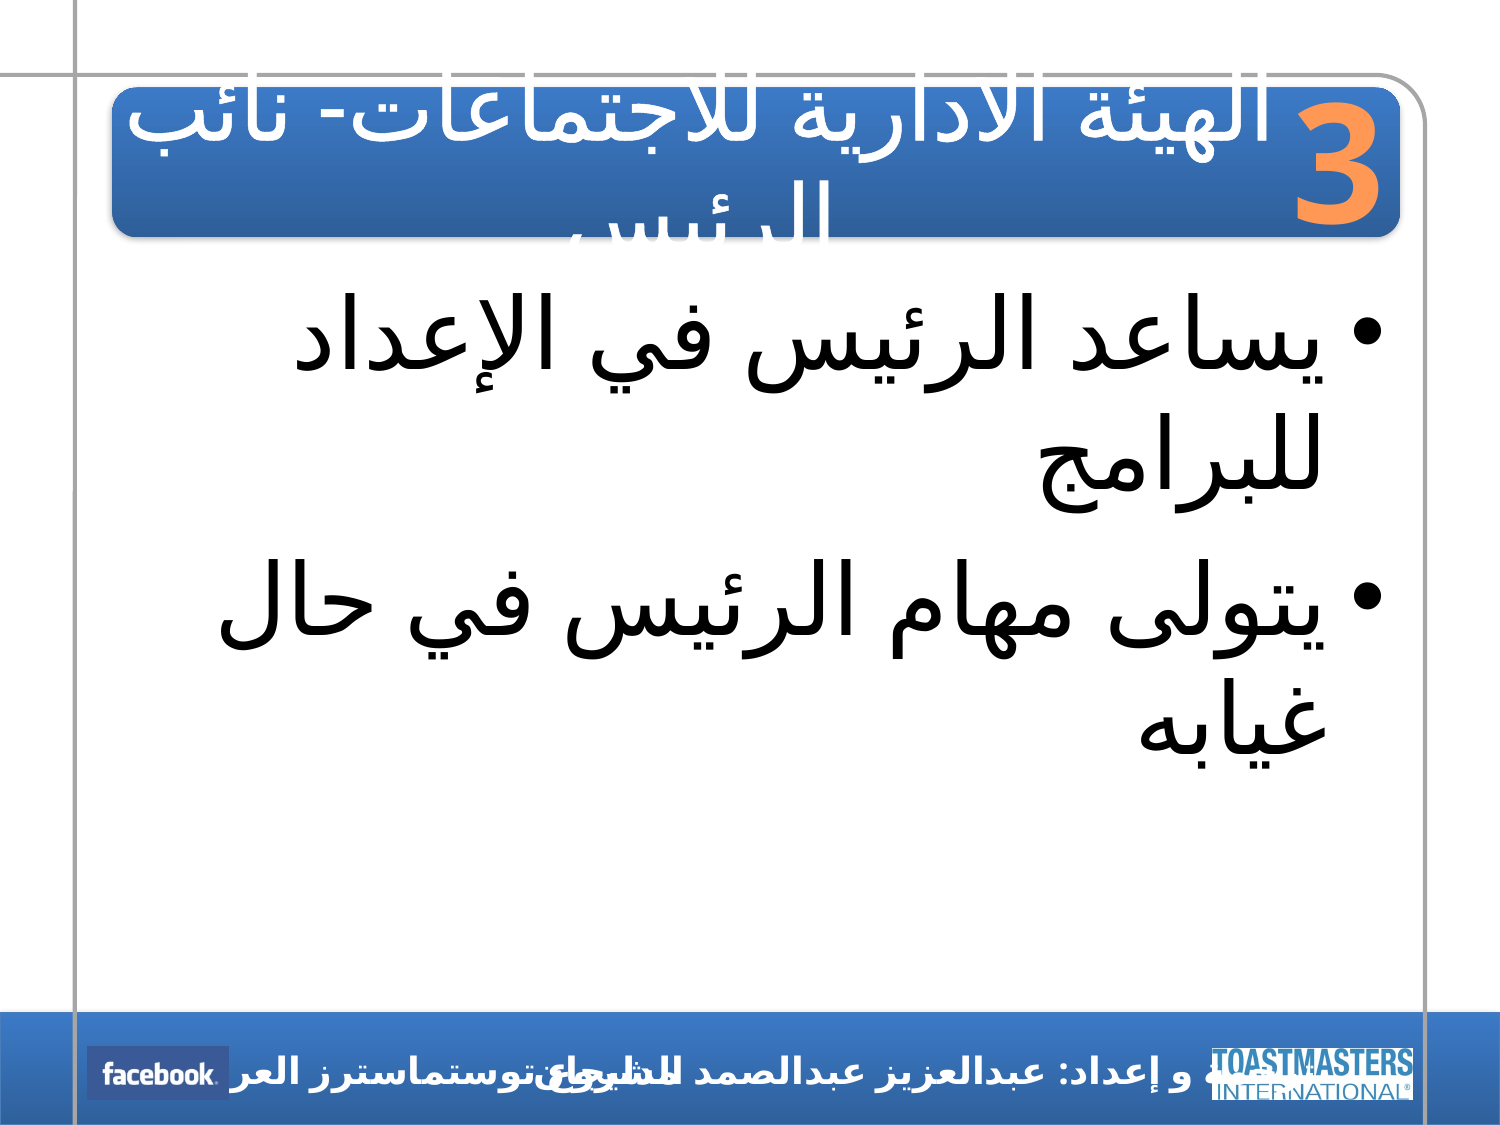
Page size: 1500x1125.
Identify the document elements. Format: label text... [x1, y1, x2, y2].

picture [87, 1046, 229, 1100]
text_box 3 [1287, 49, 1400, 265]
picture [1212, 1048, 1413, 1100]
list يساعد الرئيس في الإعداد للبرامج يتولى مهام الرئيس في حال غيابه [99, 262, 1400, 875]
title الهيئة الادارية للاجتماعات- نائب الرئيس [75, 79, 1287, 238]
